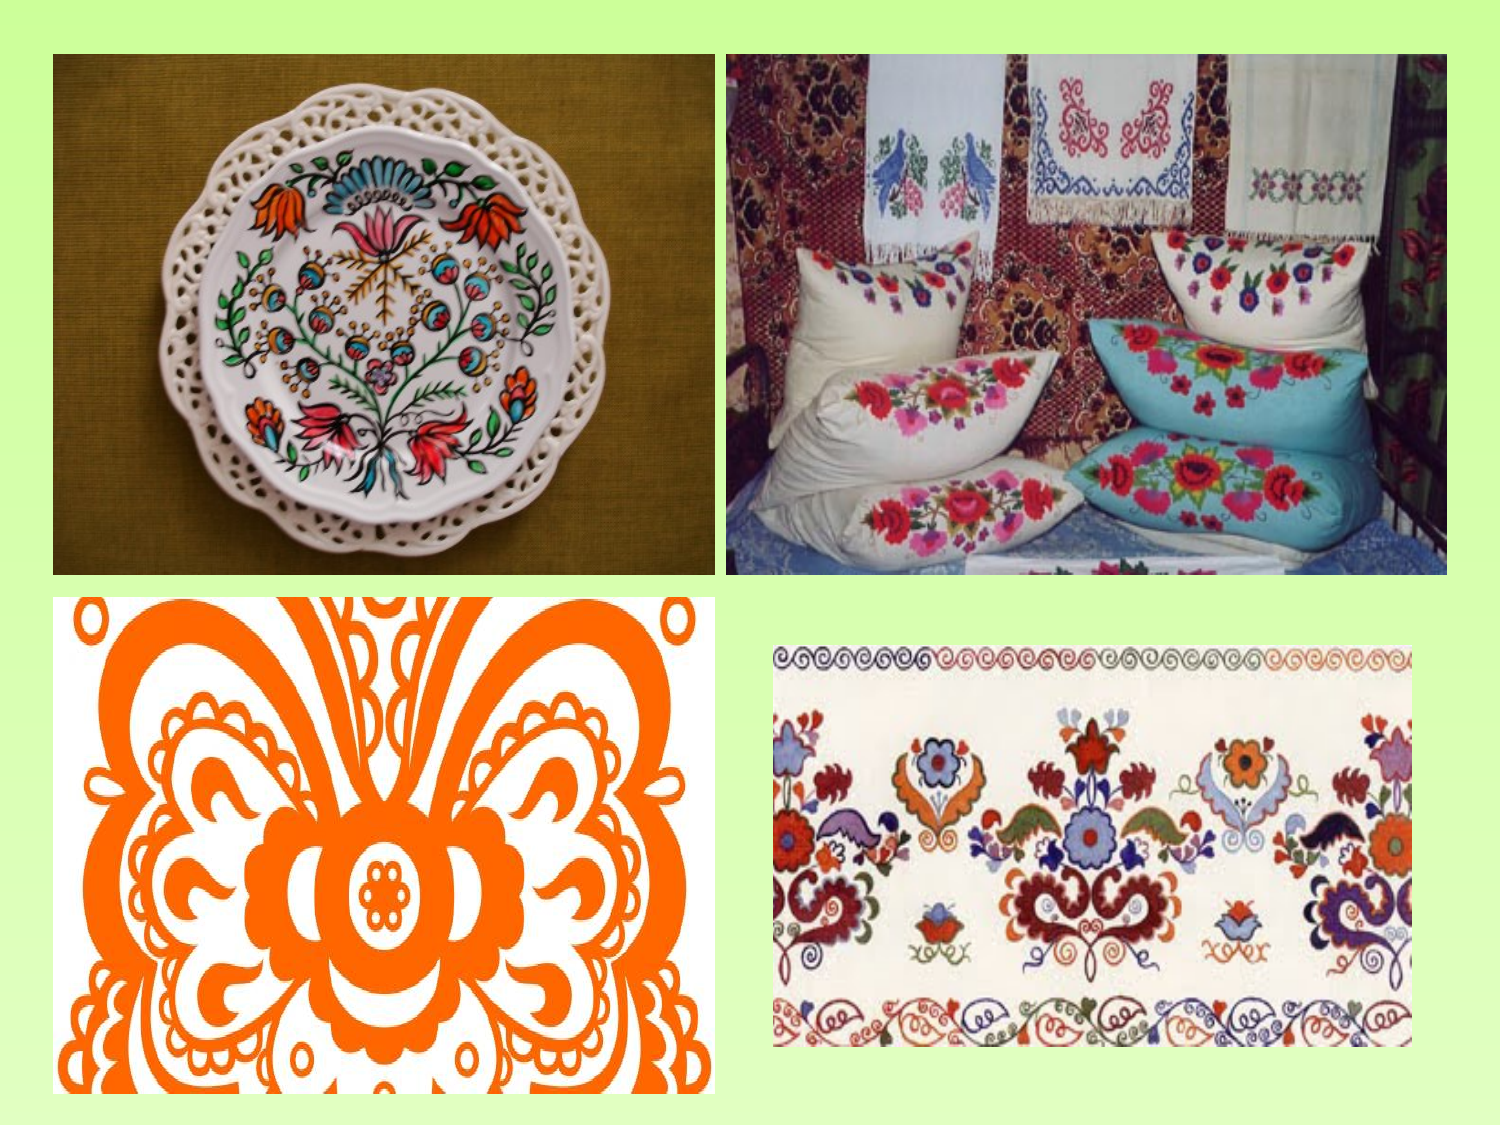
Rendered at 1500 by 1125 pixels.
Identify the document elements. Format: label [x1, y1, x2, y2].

picture [52, 597, 715, 1095]
picture [725, 54, 1448, 575]
picture [773, 644, 1412, 1048]
picture [52, 54, 715, 575]
